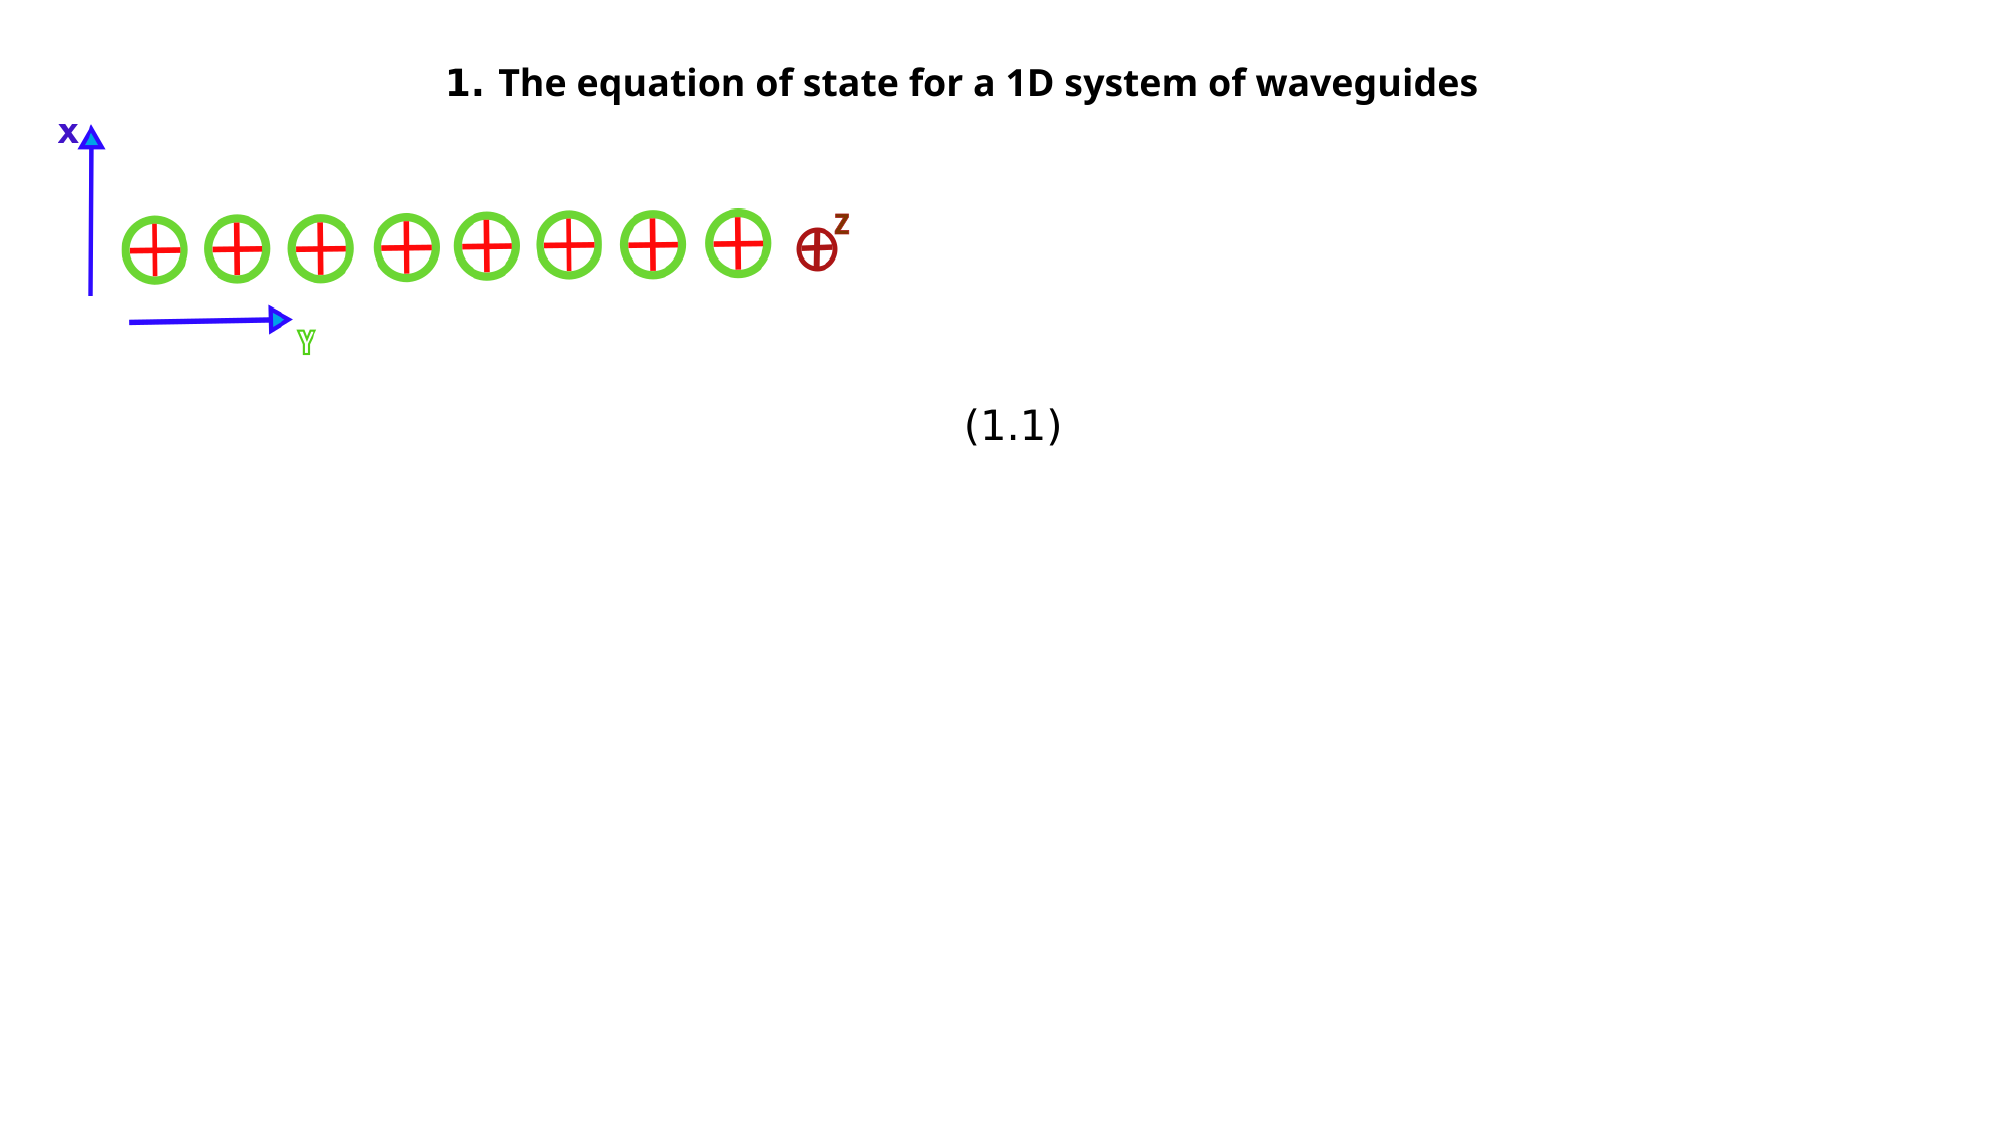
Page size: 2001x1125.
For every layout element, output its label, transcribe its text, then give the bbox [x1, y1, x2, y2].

picture [58, 111, 857, 358]
text_box 1. The equation of state for a 1D system of waveguides [168, 48, 1757, 112]
